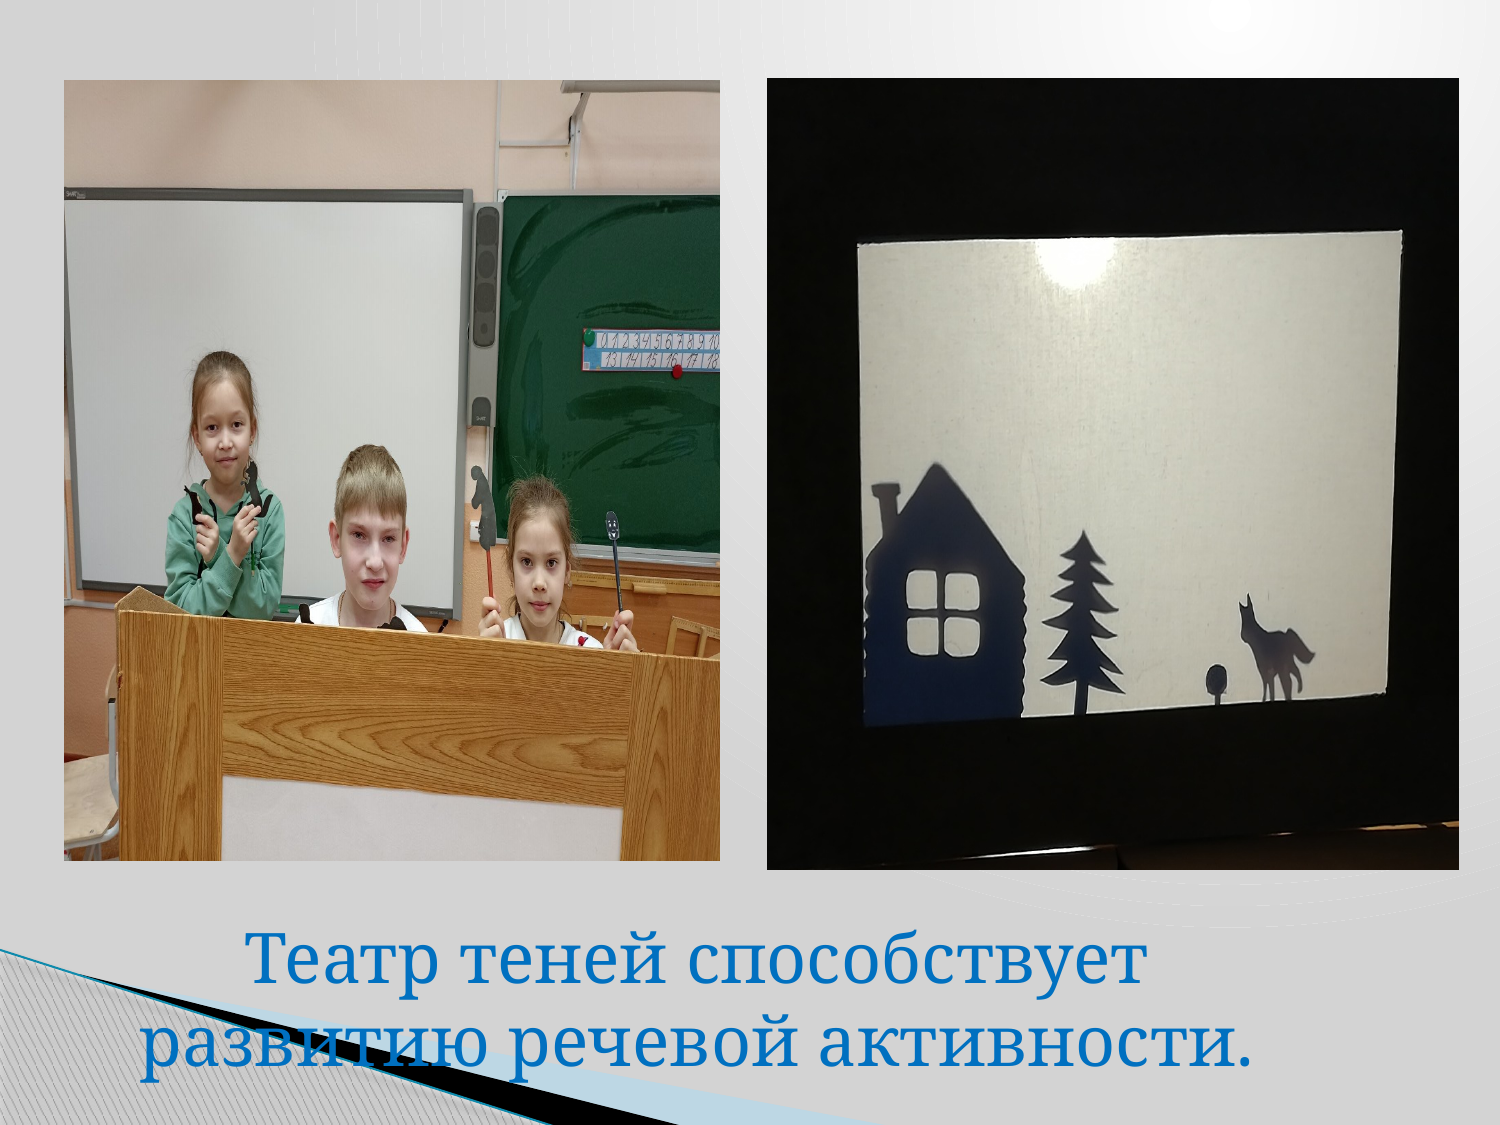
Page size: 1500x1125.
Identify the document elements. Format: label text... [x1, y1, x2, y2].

picture [64, 80, 720, 861]
title Театр теней способствует развитию речевой активности. [123, 822, 1270, 1094]
picture [767, 77, 1459, 870]
